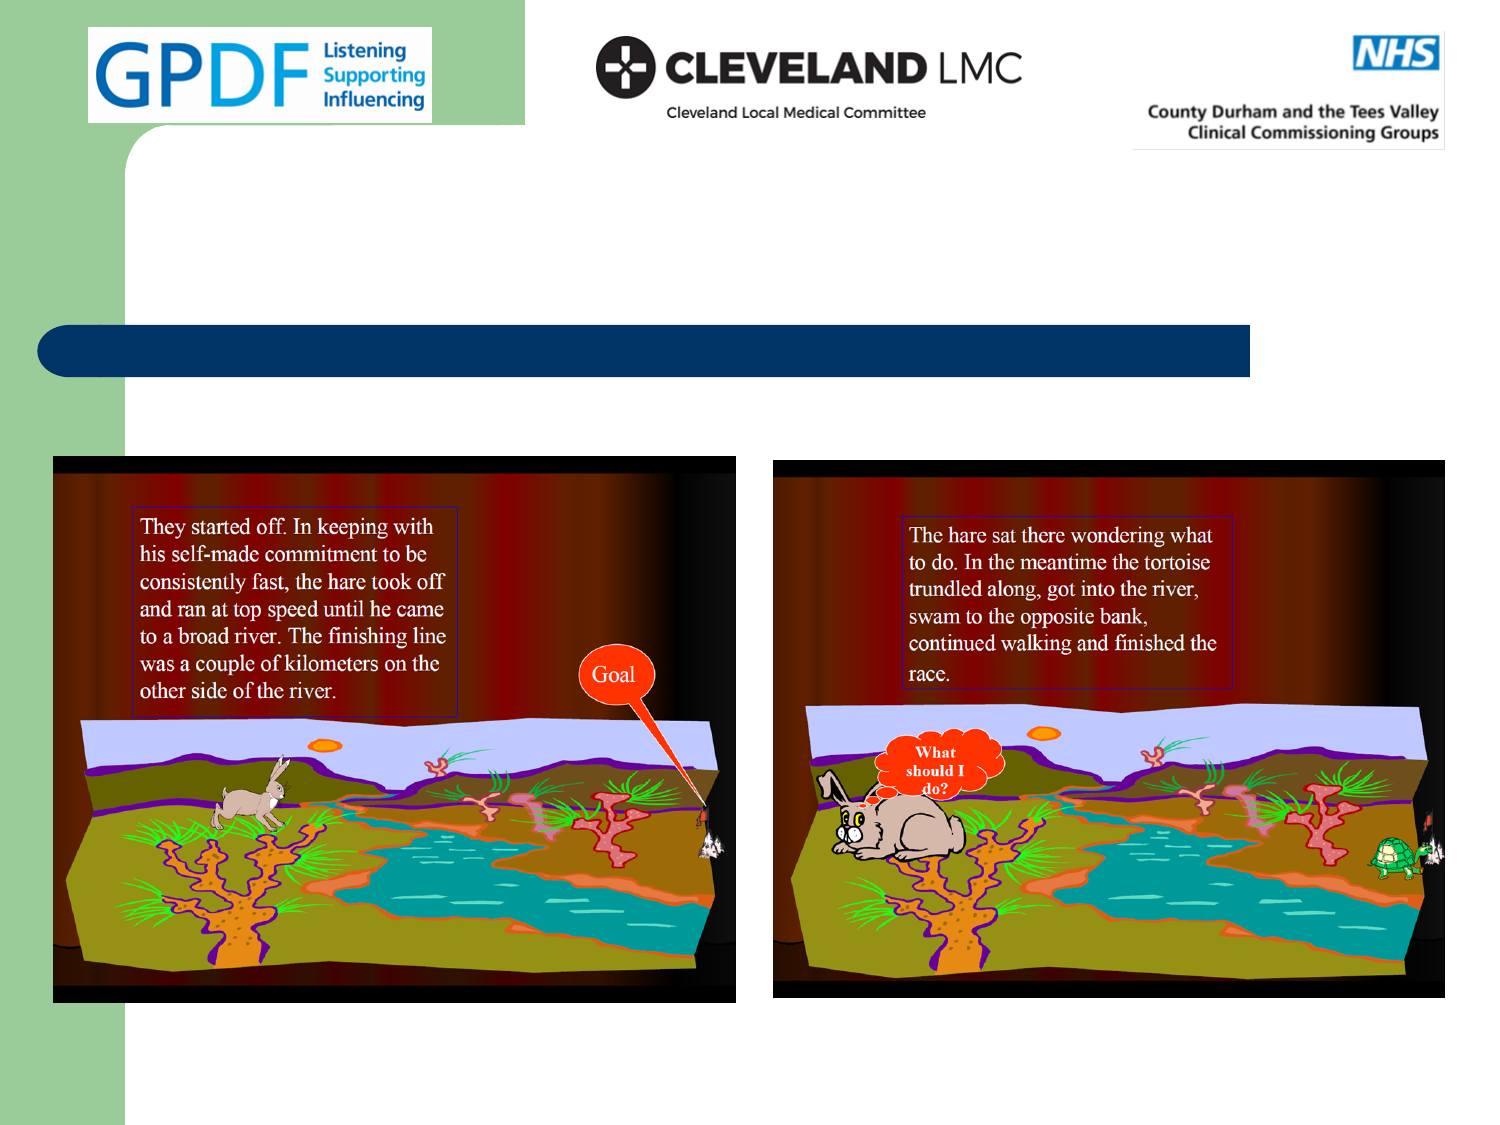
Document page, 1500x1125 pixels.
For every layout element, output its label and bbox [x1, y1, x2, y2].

picture [773, 460, 1445, 998]
picture [52, 455, 736, 1003]
picture [1133, 31, 1445, 151]
picture [88, 27, 432, 124]
picture [596, 36, 1022, 118]
